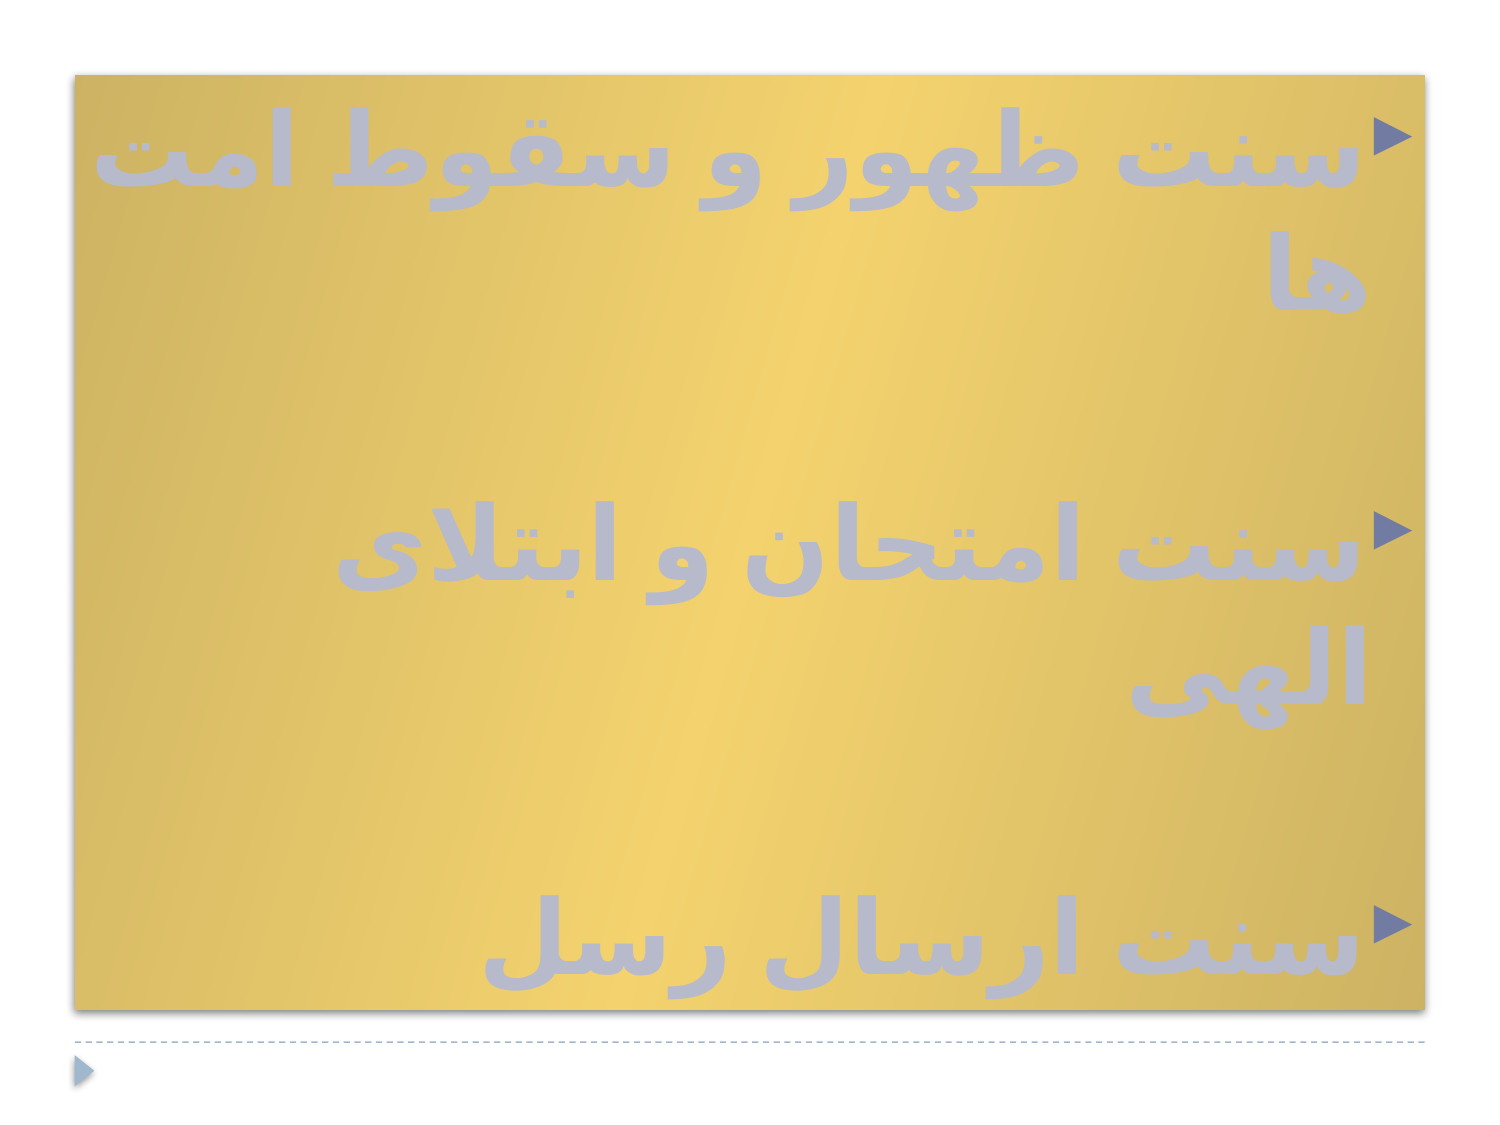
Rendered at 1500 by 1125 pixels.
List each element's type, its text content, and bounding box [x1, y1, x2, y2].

list سنت ظهور و سقوط امت ها سنت امتحان و ابتلای الهی سنت ارسال رسل [75, 75, 1425, 1010]
